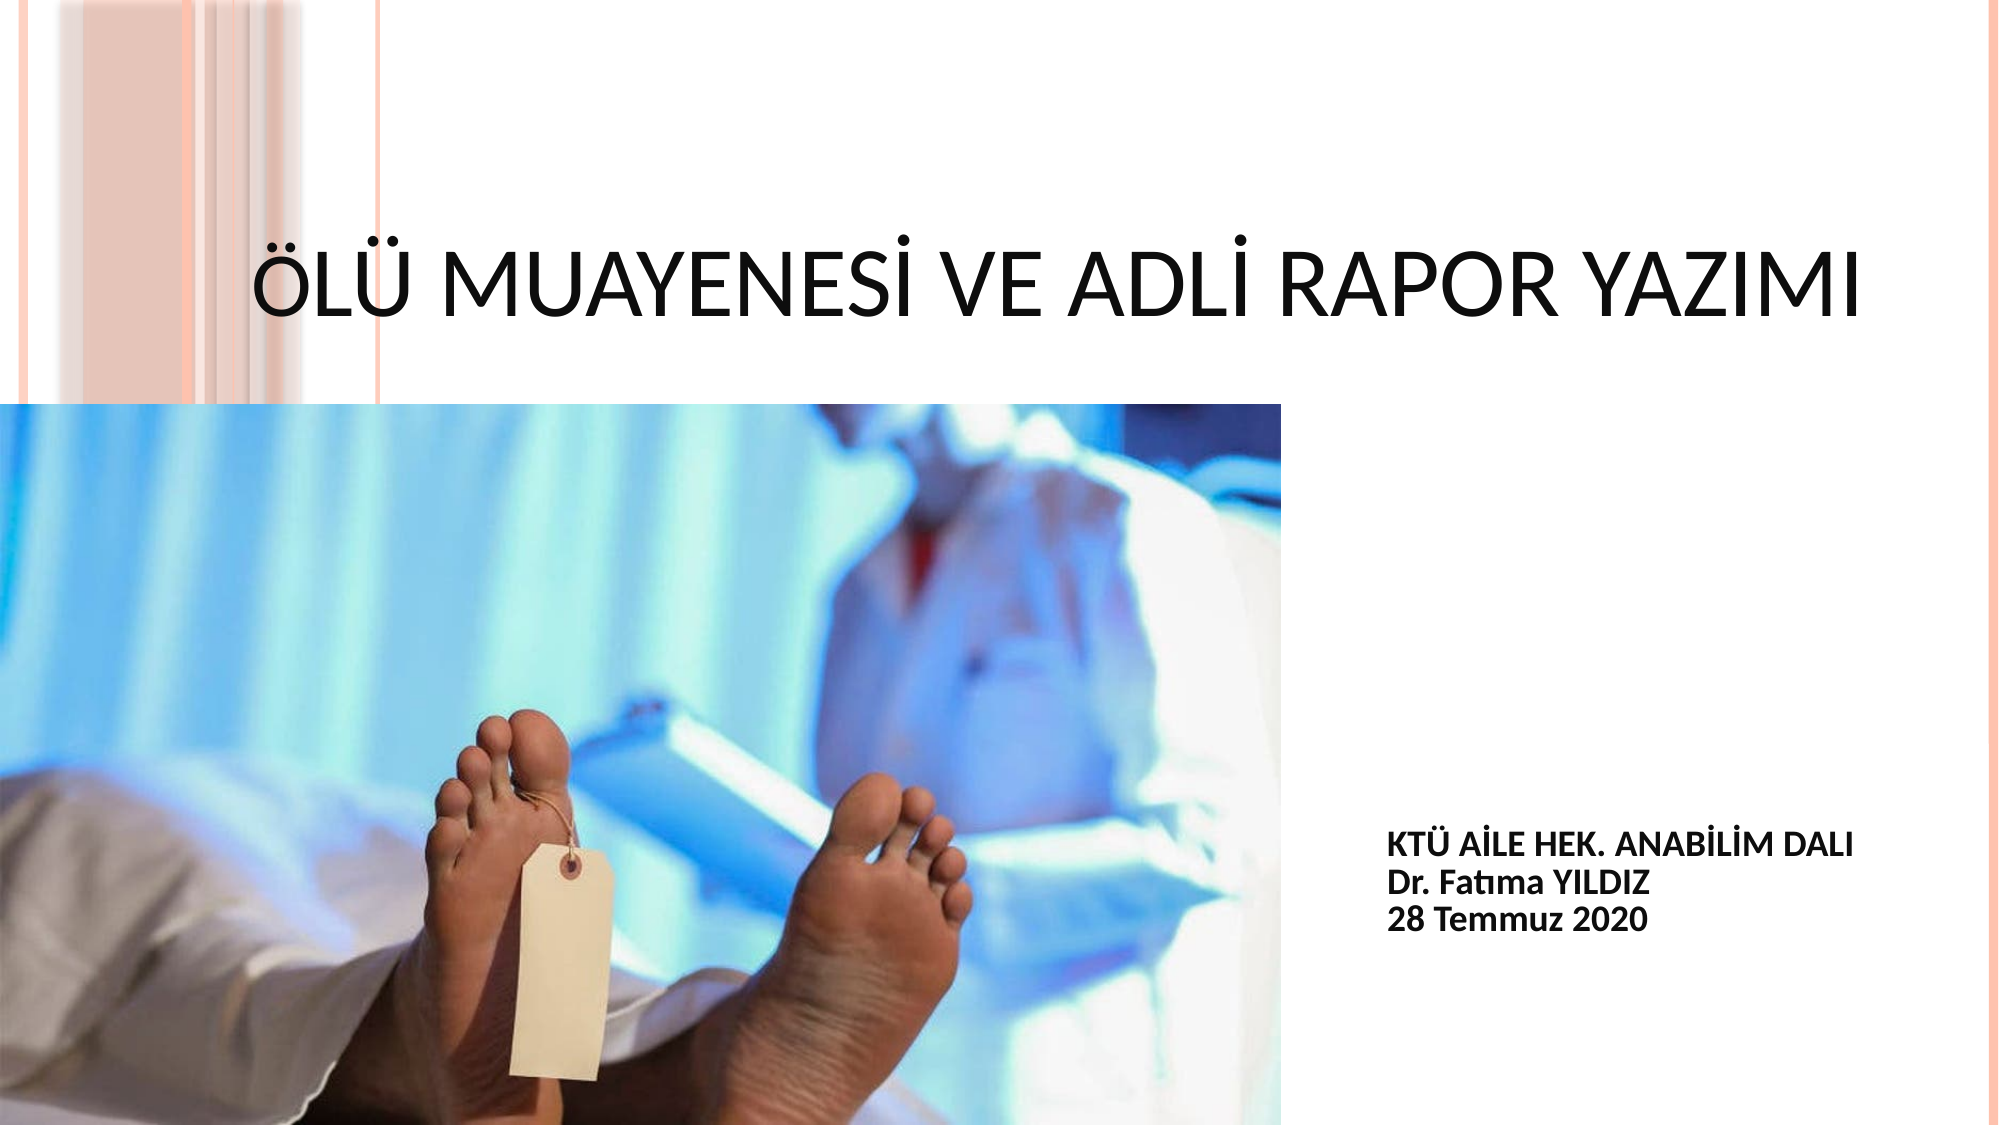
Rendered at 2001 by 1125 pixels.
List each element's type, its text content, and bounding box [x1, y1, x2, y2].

picture [0, 404, 1282, 1125]
title ÖLÜ MUAYENESİ VE ADLİ RAPOR YAZIMI [194, 172, 2000, 350]
subtitle KTÜ AİLE HEK. ANABİLİM DALI Dr. Fatıma YILDIZ 28 Temmuz 2020 [1372, 820, 1959, 1046]
